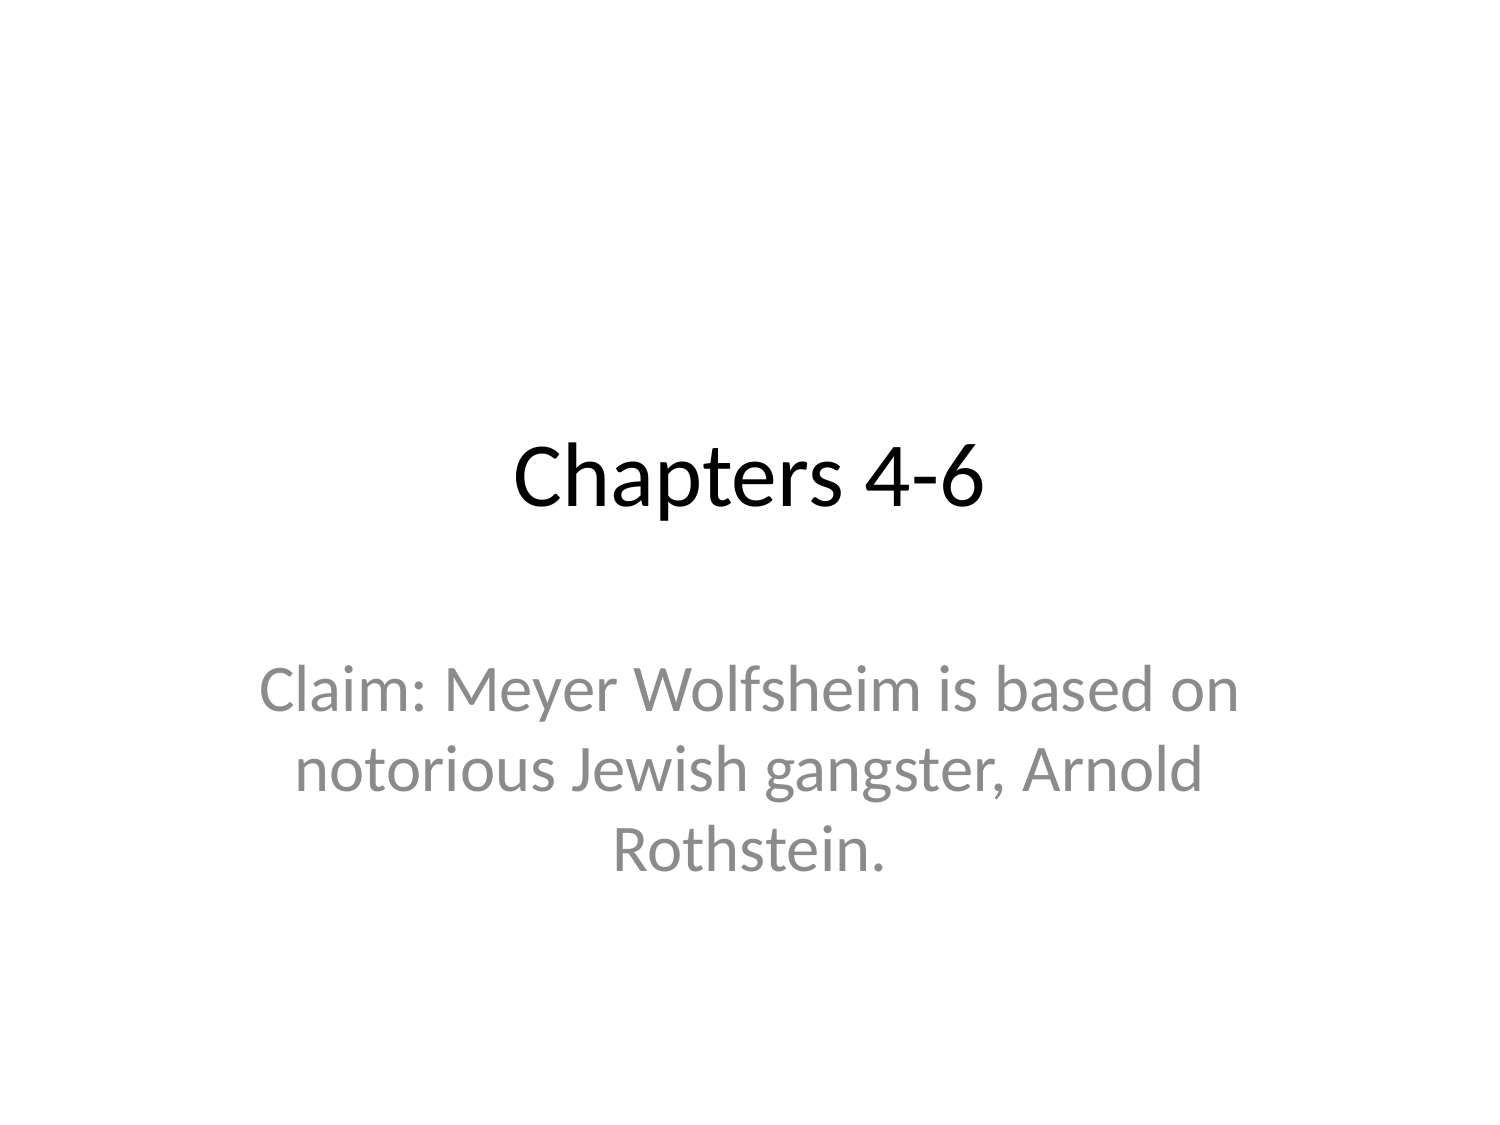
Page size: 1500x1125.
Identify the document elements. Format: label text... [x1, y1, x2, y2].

subtitle Claim: Meyer Wolfsheim is based on notorious Jewish gangster, Arnold Rothstein. [225, 637, 1275, 925]
title Chapters 4-6 [112, 349, 1388, 591]
